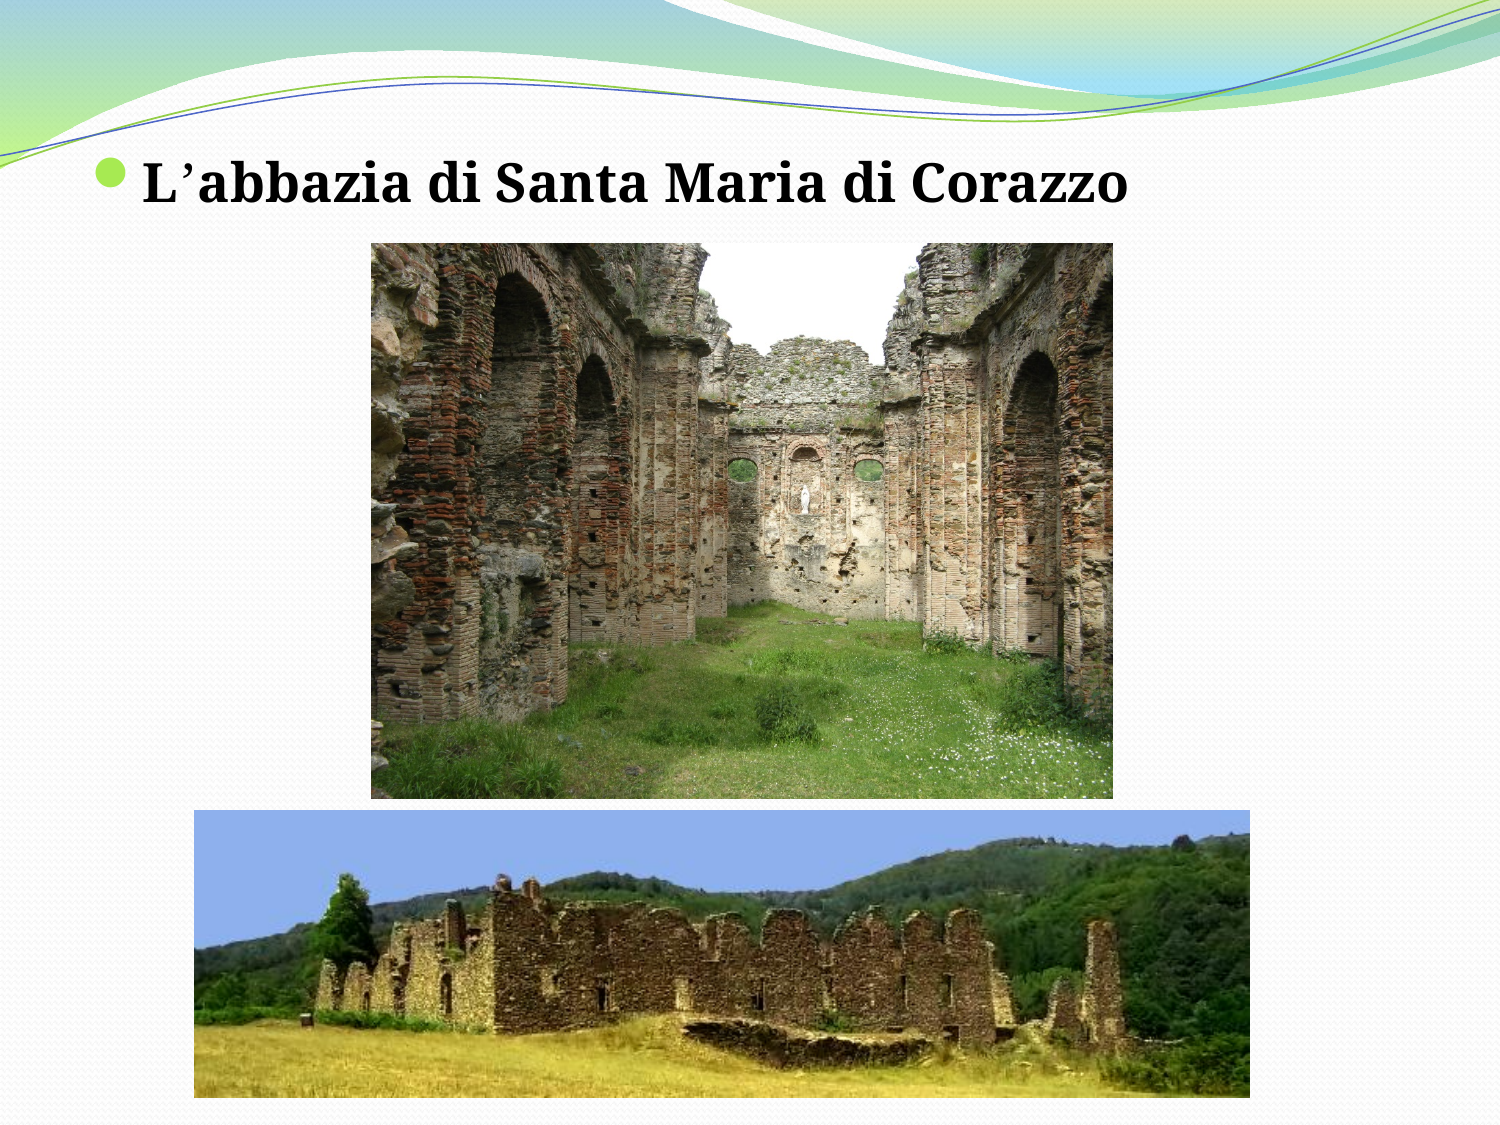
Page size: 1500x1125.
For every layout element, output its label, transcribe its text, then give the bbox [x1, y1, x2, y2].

picture [371, 243, 1113, 799]
picture [194, 810, 1250, 1099]
list Lʼabbazia di Santa Maria di Corazzo [76, 137, 1427, 858]
